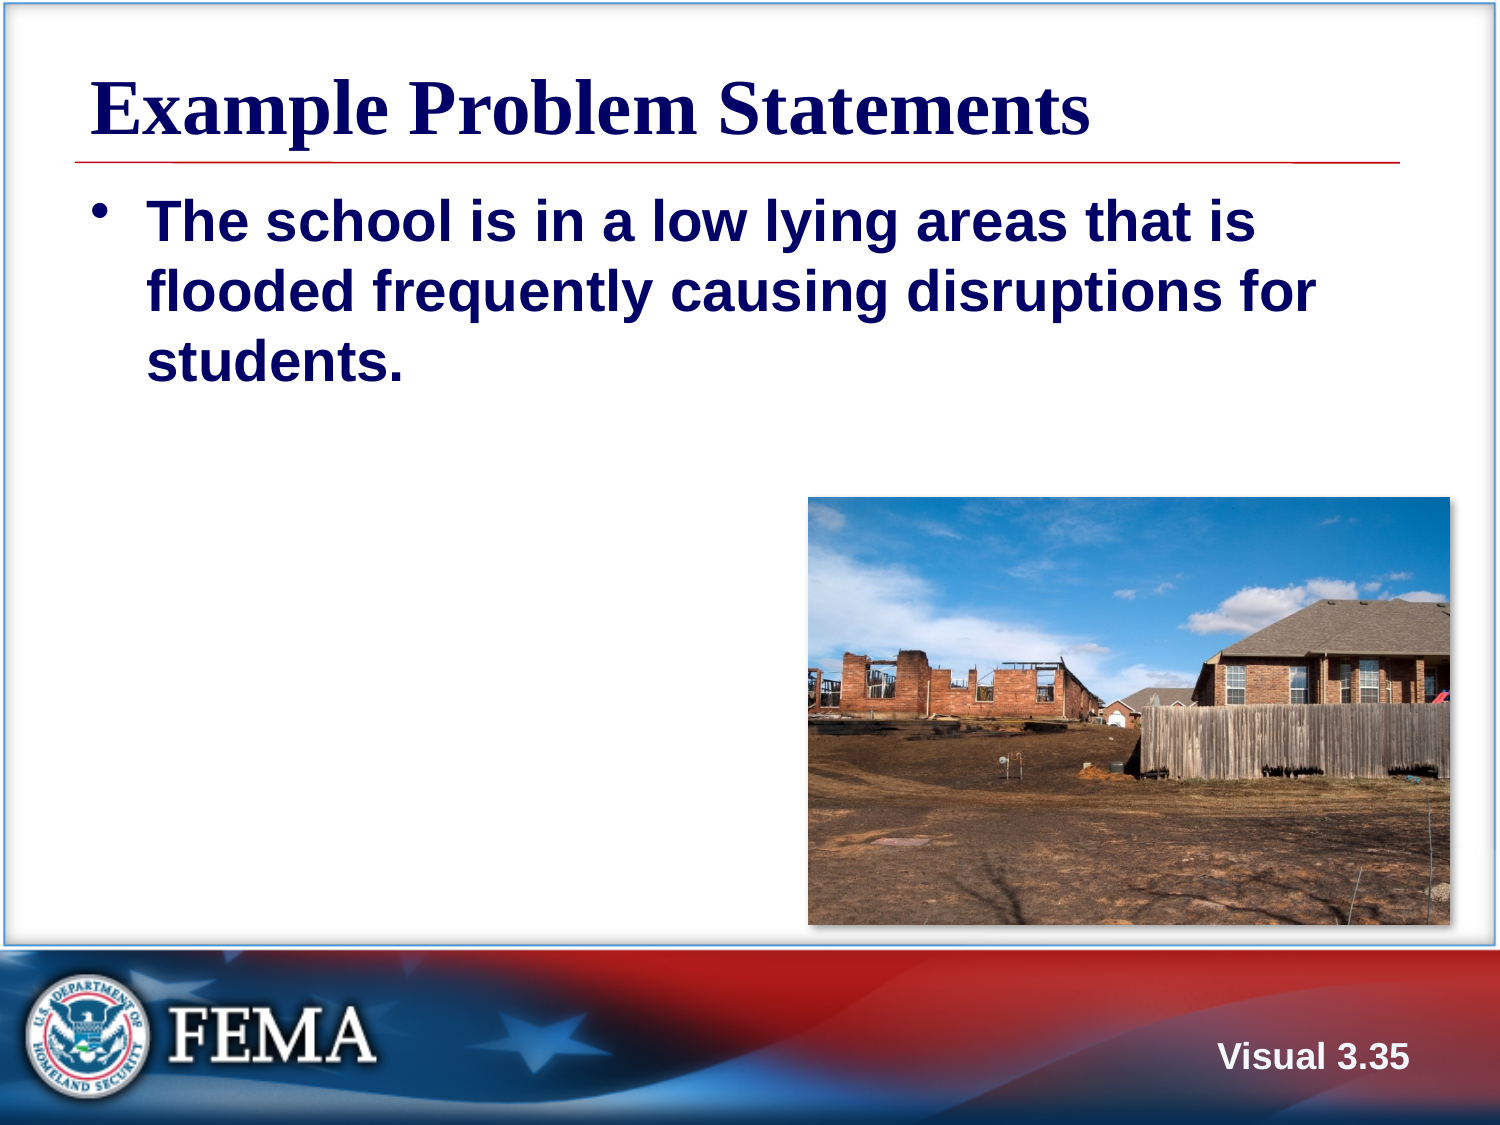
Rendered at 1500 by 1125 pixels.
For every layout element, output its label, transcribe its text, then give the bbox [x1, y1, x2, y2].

slide_number Visual 3.34 [1074, 1024, 1425, 1103]
title Example Problem Statements [74, 49, 1426, 156]
picture [0, 0, 1500, 1125]
list The school is in a low lying areas that is flooded frequently causing disruptions for students. [74, 175, 1426, 938]
